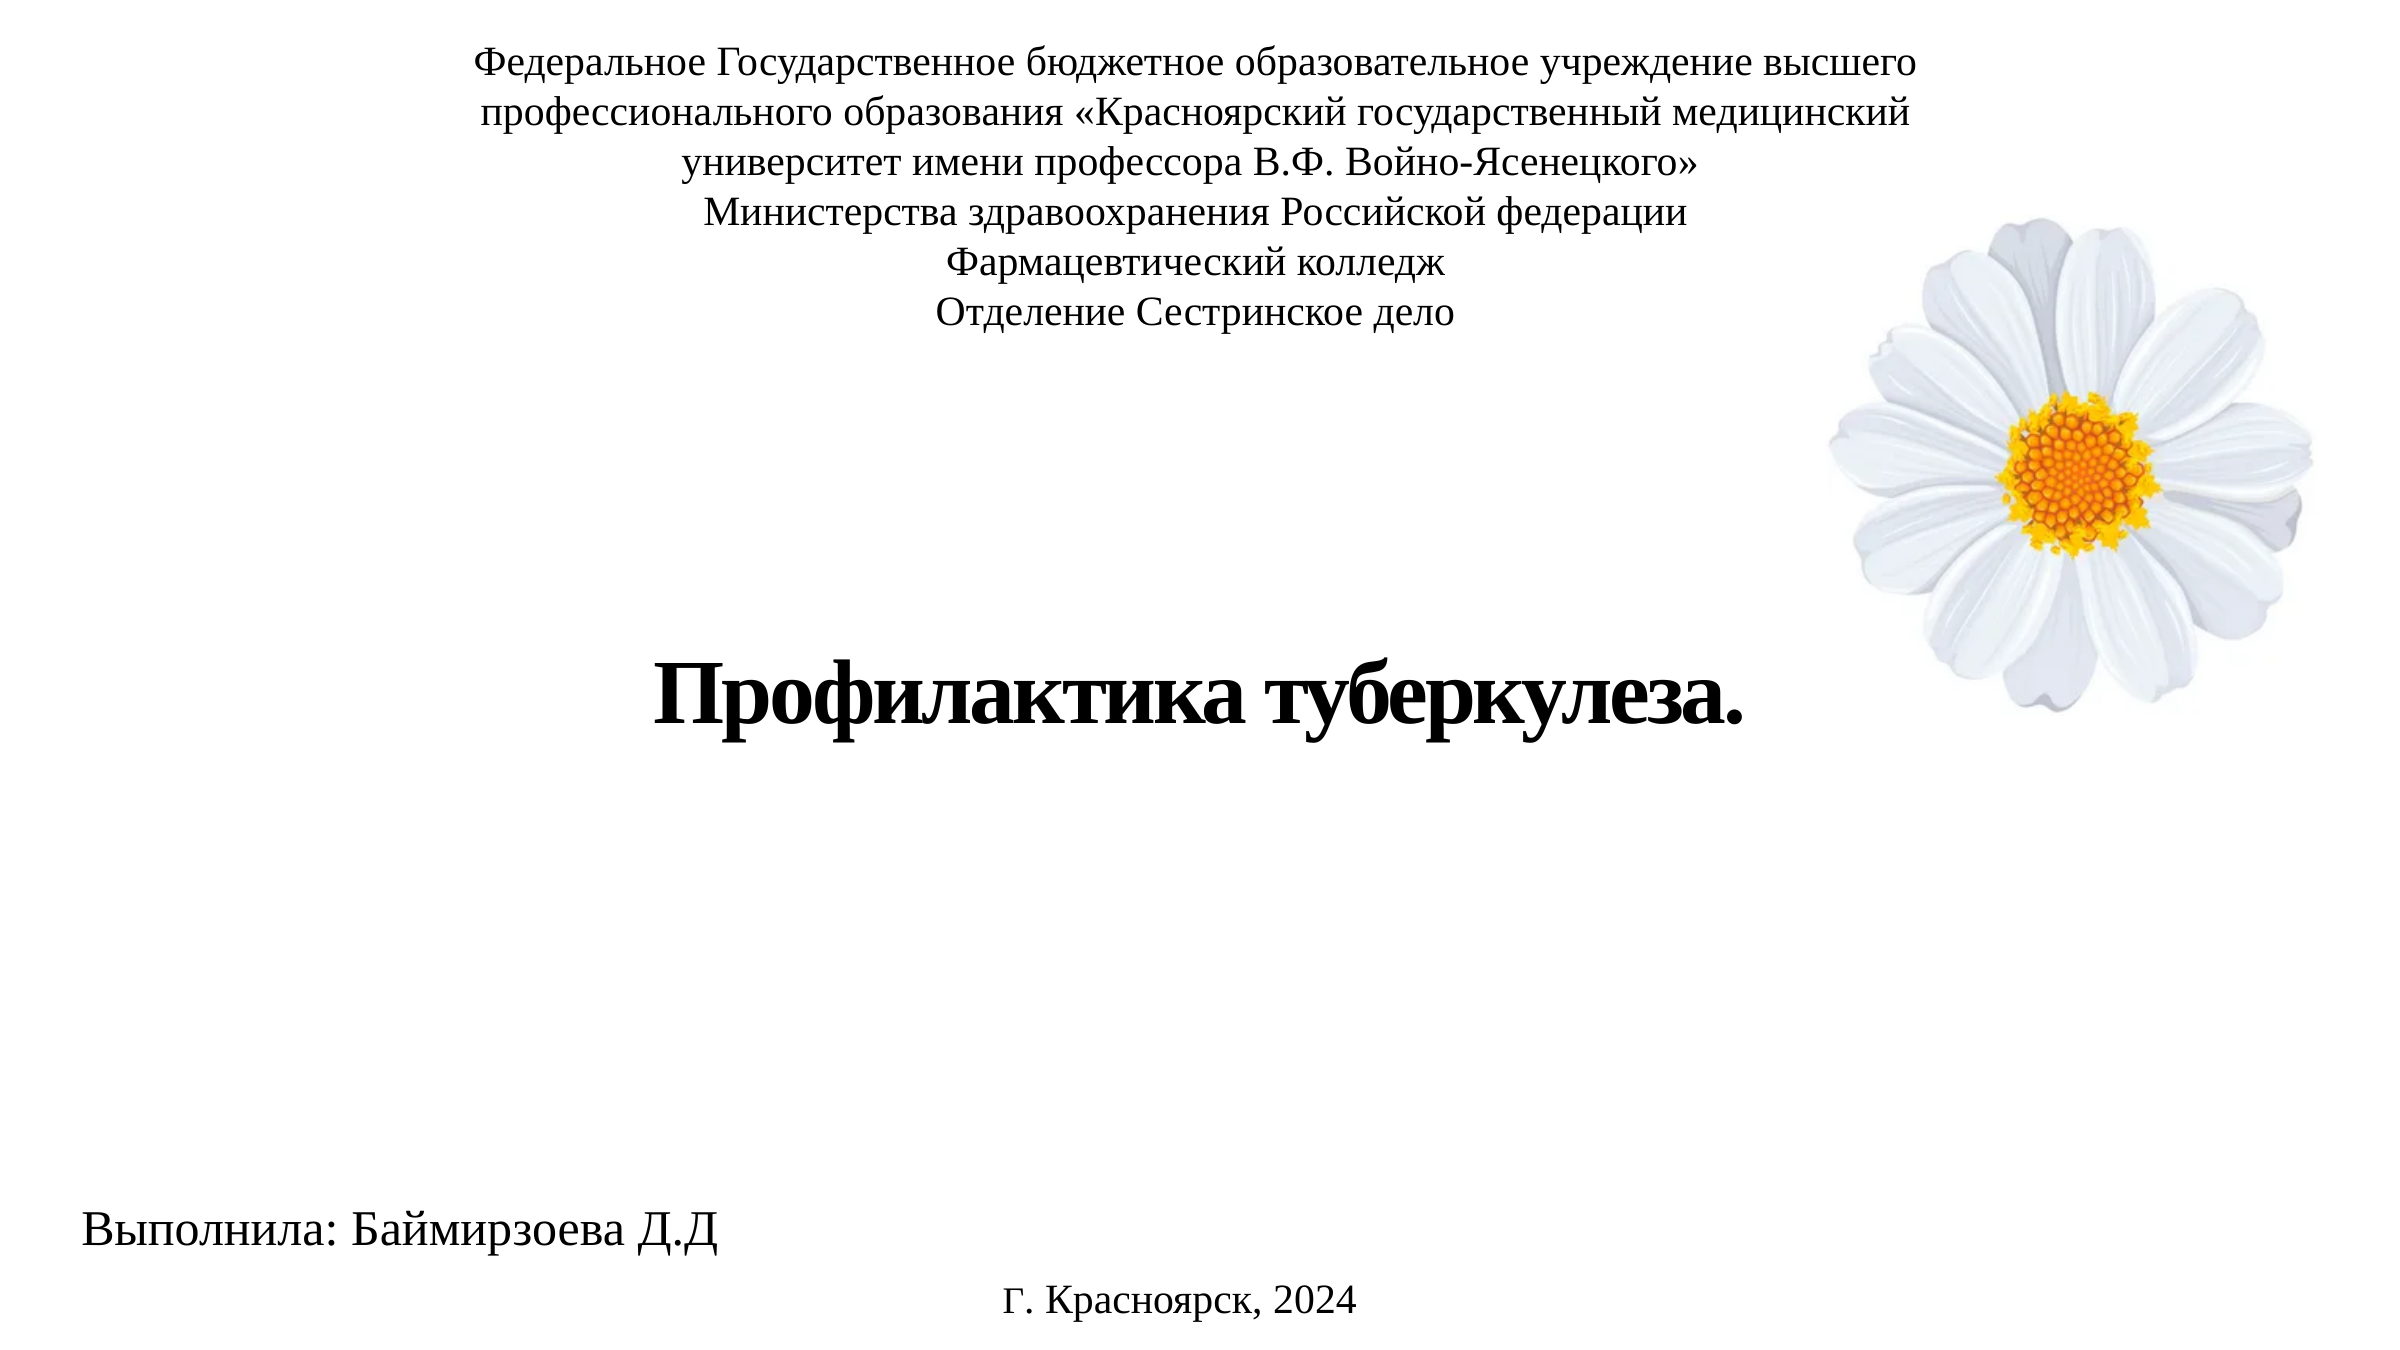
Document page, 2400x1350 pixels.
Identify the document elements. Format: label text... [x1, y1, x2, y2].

text_box Выполнила: Баймирзоева Д.Д [66, 1187, 734, 1263]
text_box Профилактика туберкулеза. [638, 597, 1762, 750]
picture [1826, 215, 2317, 716]
text_box Федеральное Государственное бюджетное образовательное учреждение высшего профессионального образования «Красноярский государственный медицинский университет имени профессора В.Ф. Войно-Ясенецкого» Министерства здравоохранения Российской федерации Фармацевтический колледж Отделение Сестринское дело [425, 26, 1967, 402]
text_box Г. Красноярск, 2024 [987, 1264, 1373, 1330]
